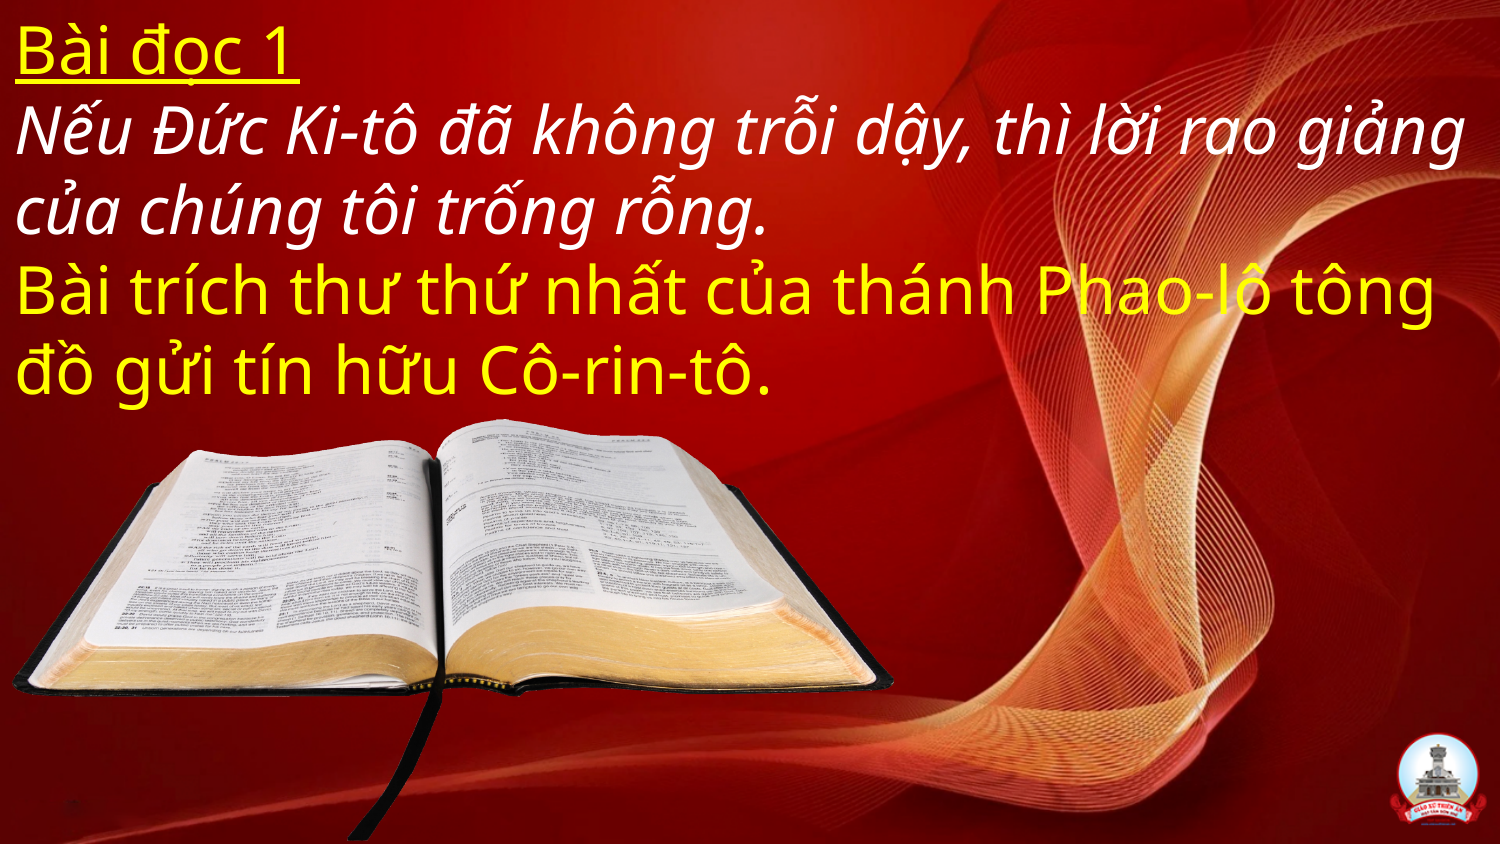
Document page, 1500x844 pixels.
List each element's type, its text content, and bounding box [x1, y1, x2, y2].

text_box Bài đọc 1 Nếu Đức Ki-tô đã không trỗi dậy, thì lời rao giảng của chúng tôi trống rỗng. Bài trích thư thứ nhất của thánh Phao-lô tông đồ gửi tín hữu Cô-rin-tô. [0, 0, 1500, 415]
picture [0, 415, 1500, 844]
